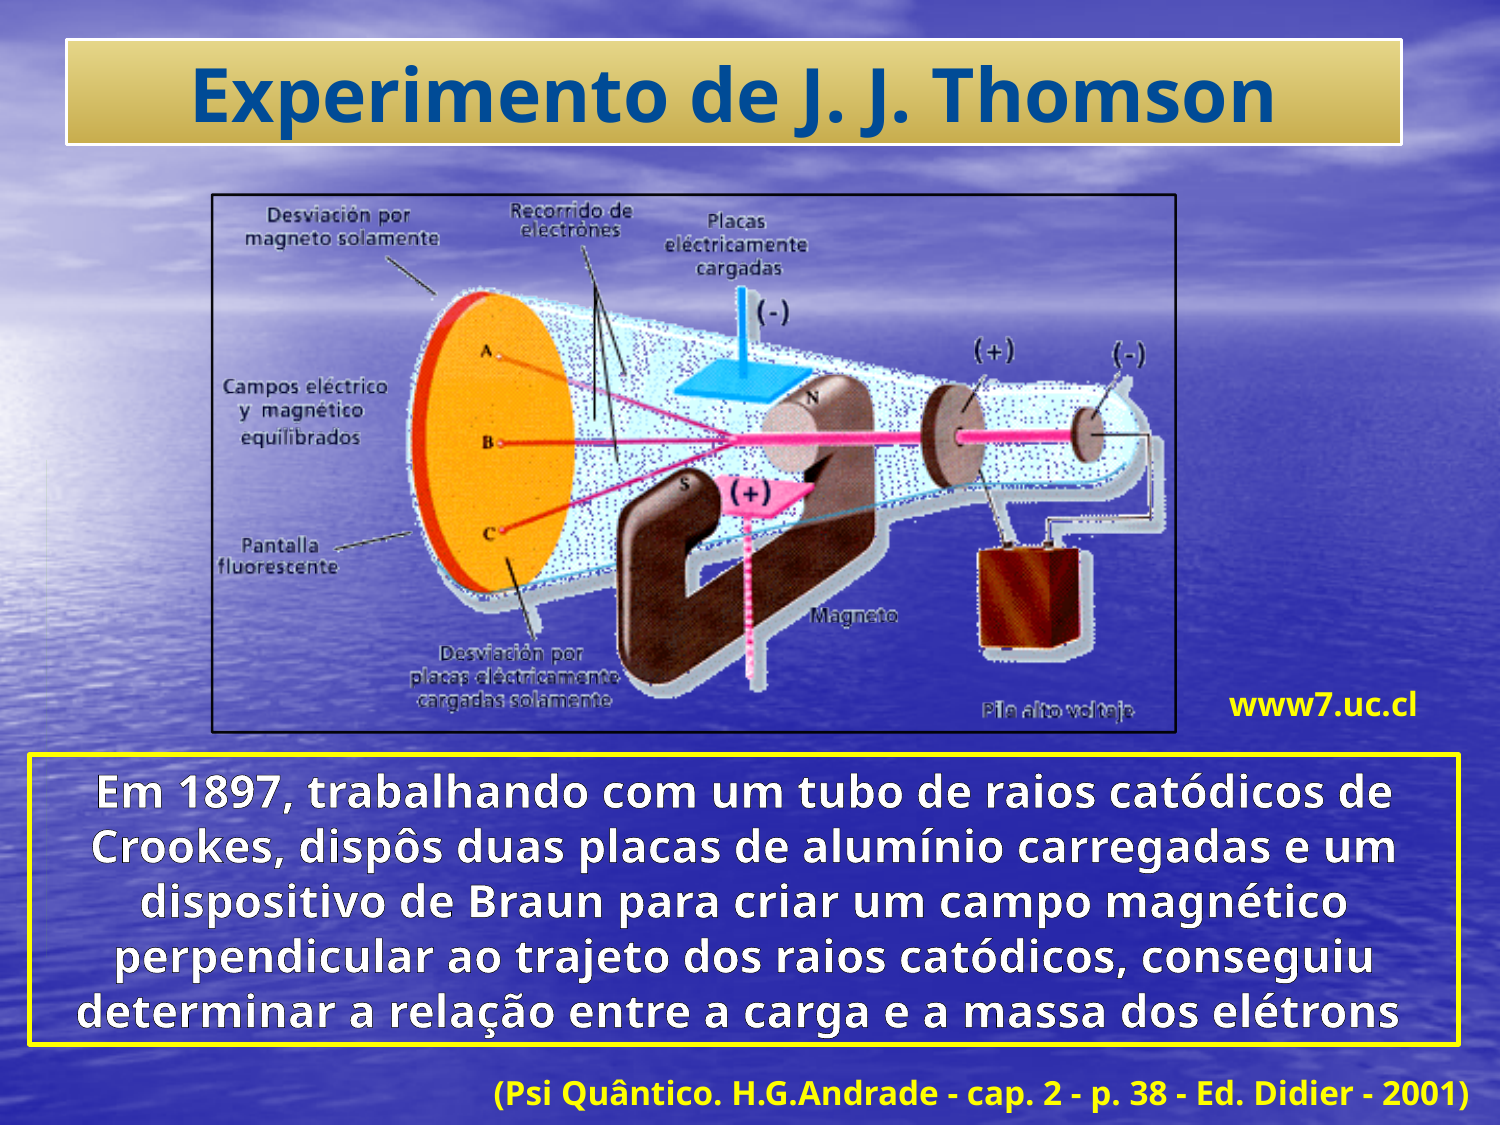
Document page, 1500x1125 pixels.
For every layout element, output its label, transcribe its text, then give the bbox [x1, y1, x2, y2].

text_box Experimento de J. J. Thomson [66, 39, 1402, 145]
picture [213, 195, 1175, 732]
text_box www7.uc.cl [1214, 675, 1434, 731]
text_box (Psi Quântico. H.G.Andrade - cap. 2 - p. 38 - Ed. Didier - 2001) [4, 1065, 1495, 1120]
text_box Em 1897, trabalhando com um tubo de raios catódicos de Crookes, dispôs duas placas de alumínio carregadas e um dispositivo de Braun para criar um campo magnético perpendicular ao trajeto dos raios catódicos, conseguiu determinar a relação entre a carga e a massa dos elétrons [29, 754, 1459, 1045]
